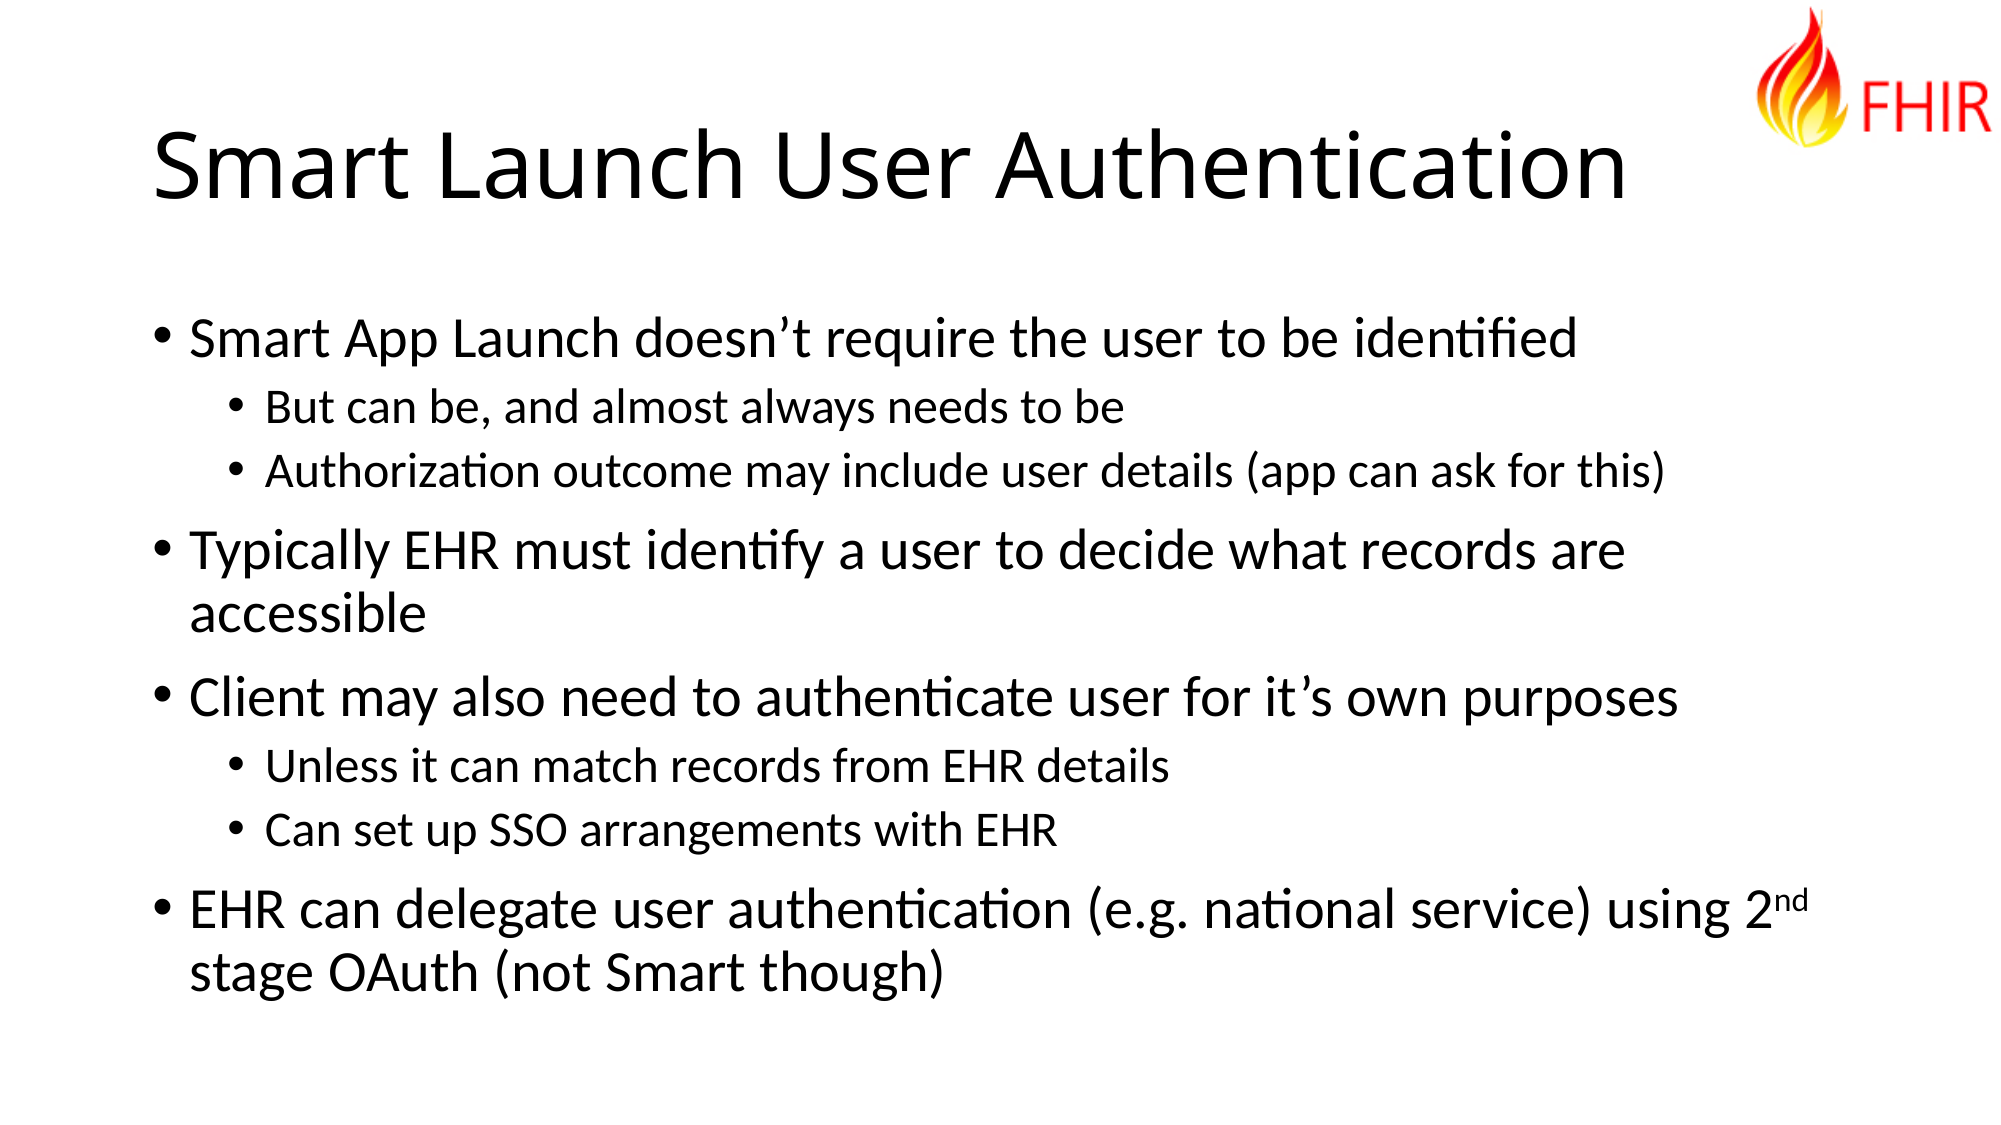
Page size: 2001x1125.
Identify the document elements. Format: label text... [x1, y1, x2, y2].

list Smart App Launch doesn’t require the user to be identified But can be, and almost always needs to be Authorization outcome may include user details (app can ask for this) Typically EHR must identify a user to decide what records are accessible Client may also need to authenticate user for it’s own purposes Unless it can match records from EHR details Can set up SSO arrangements with EHR EHR can delegate user authentication (e.g. national service) using 2nd stage OAuth (not Smart though) [137, 299, 1863, 1014]
picture [1747, 0, 2001, 155]
title Smart Launch User Authentication [137, 59, 1863, 278]
